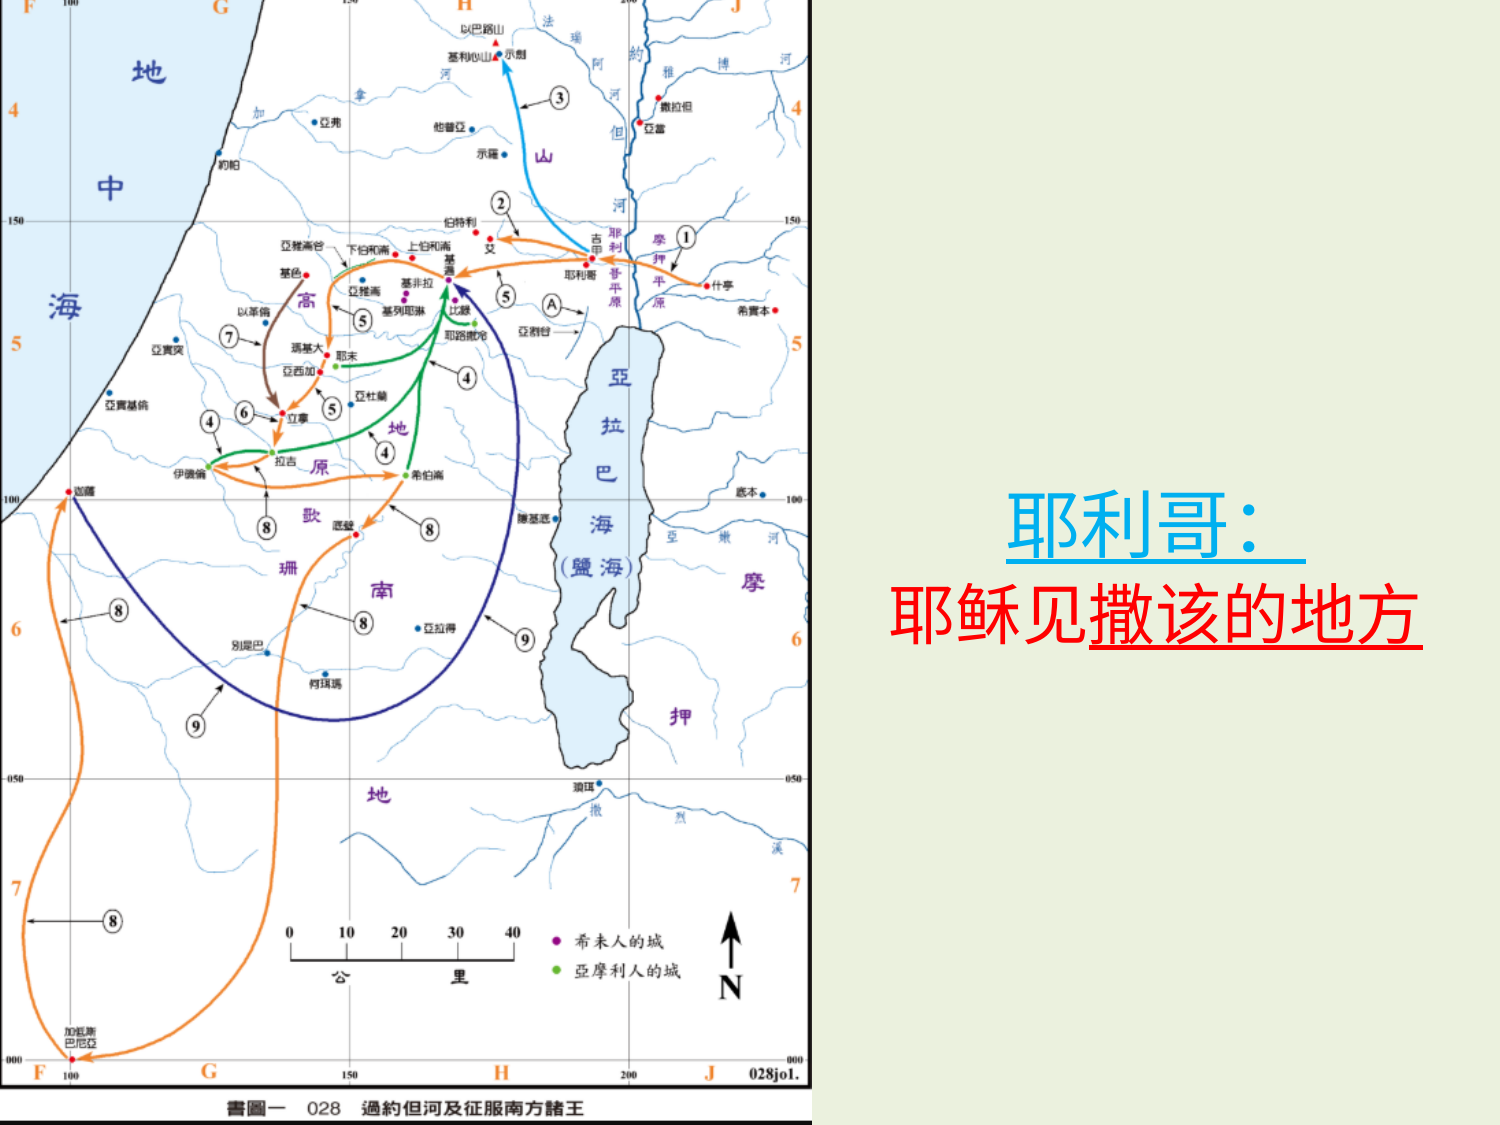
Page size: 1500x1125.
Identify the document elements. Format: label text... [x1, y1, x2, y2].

picture [0, 0, 812, 1125]
title 耶利哥： 耶稣见撒该的地方 [815, 0, 1500, 1125]
